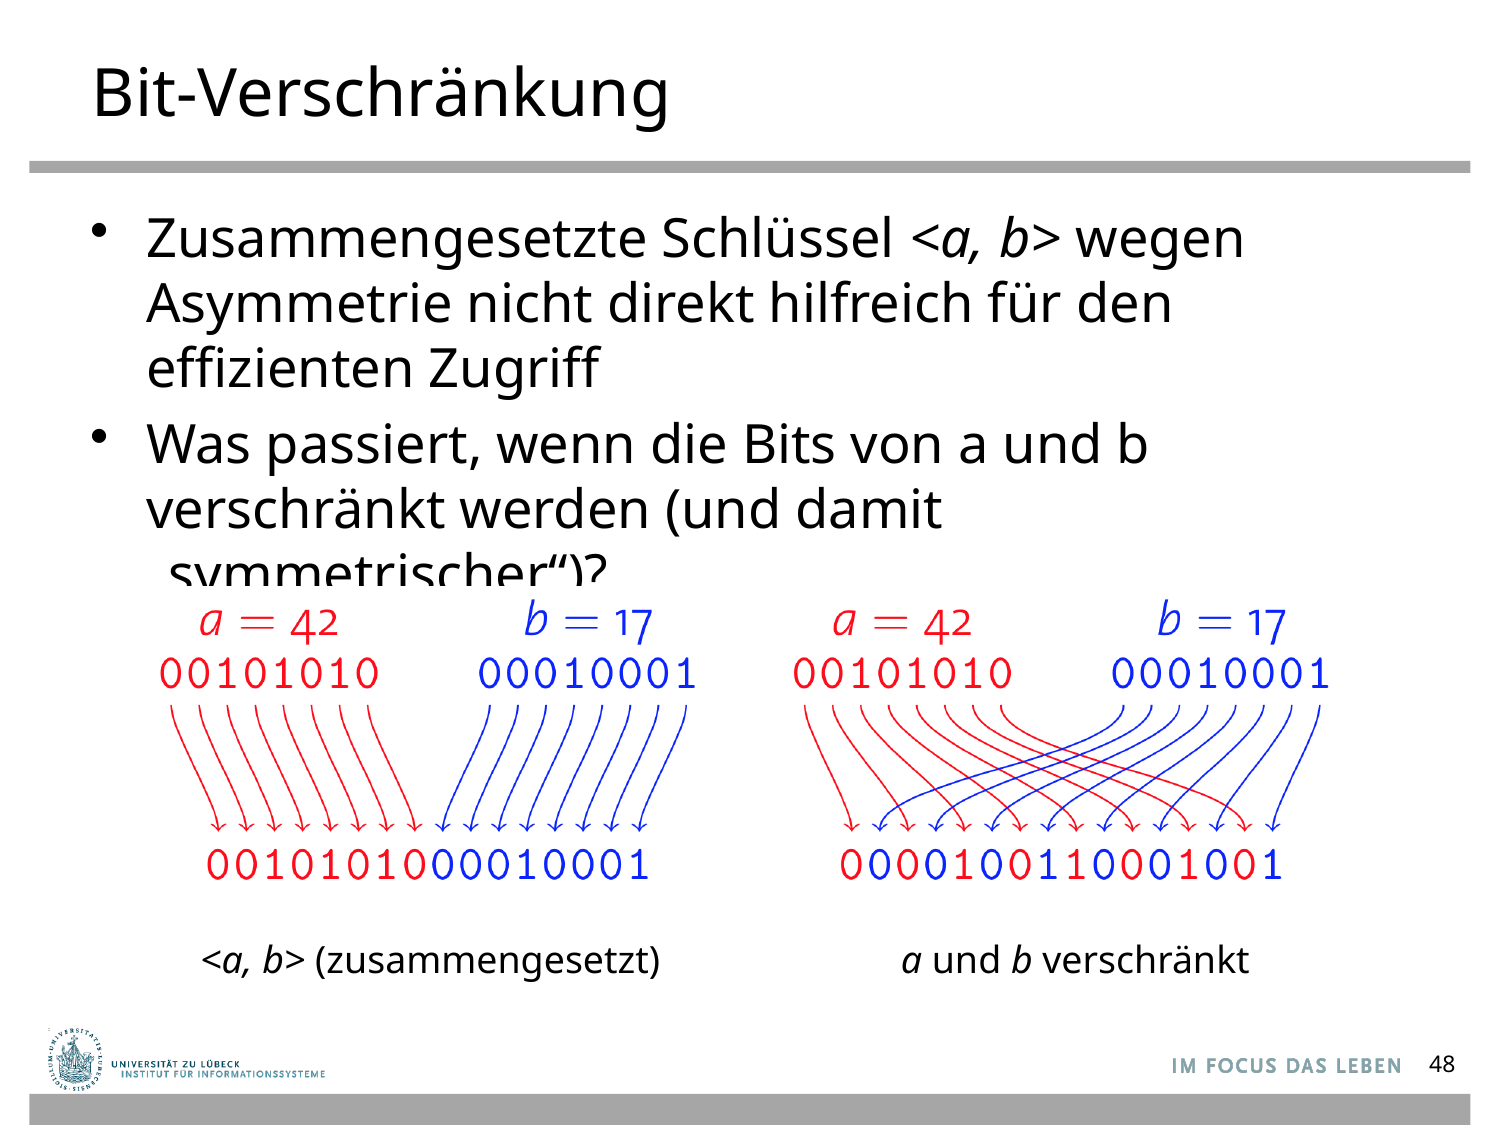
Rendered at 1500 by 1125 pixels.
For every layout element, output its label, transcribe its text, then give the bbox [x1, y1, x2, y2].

slide_number 48 [1305, 1050, 1471, 1083]
picture [147, 585, 1359, 896]
text_box a und b verschränkt [886, 928, 1265, 989]
picture [1173, 1058, 1305, 1073]
title Bit-Verschränkung [76, 42, 1427, 126]
text_box <a, b> (zusammengesetzt) [185, 928, 676, 989]
list Zusammengesetzte Schlüssel <a, b> wegen Asymmetrie nicht direkt hilfreich für den effizienten Zugriff Was passiert, wenn die Bits von a und b verschränkt werden (und damit „symmetrischer“)? [75, 196, 1425, 1012]
